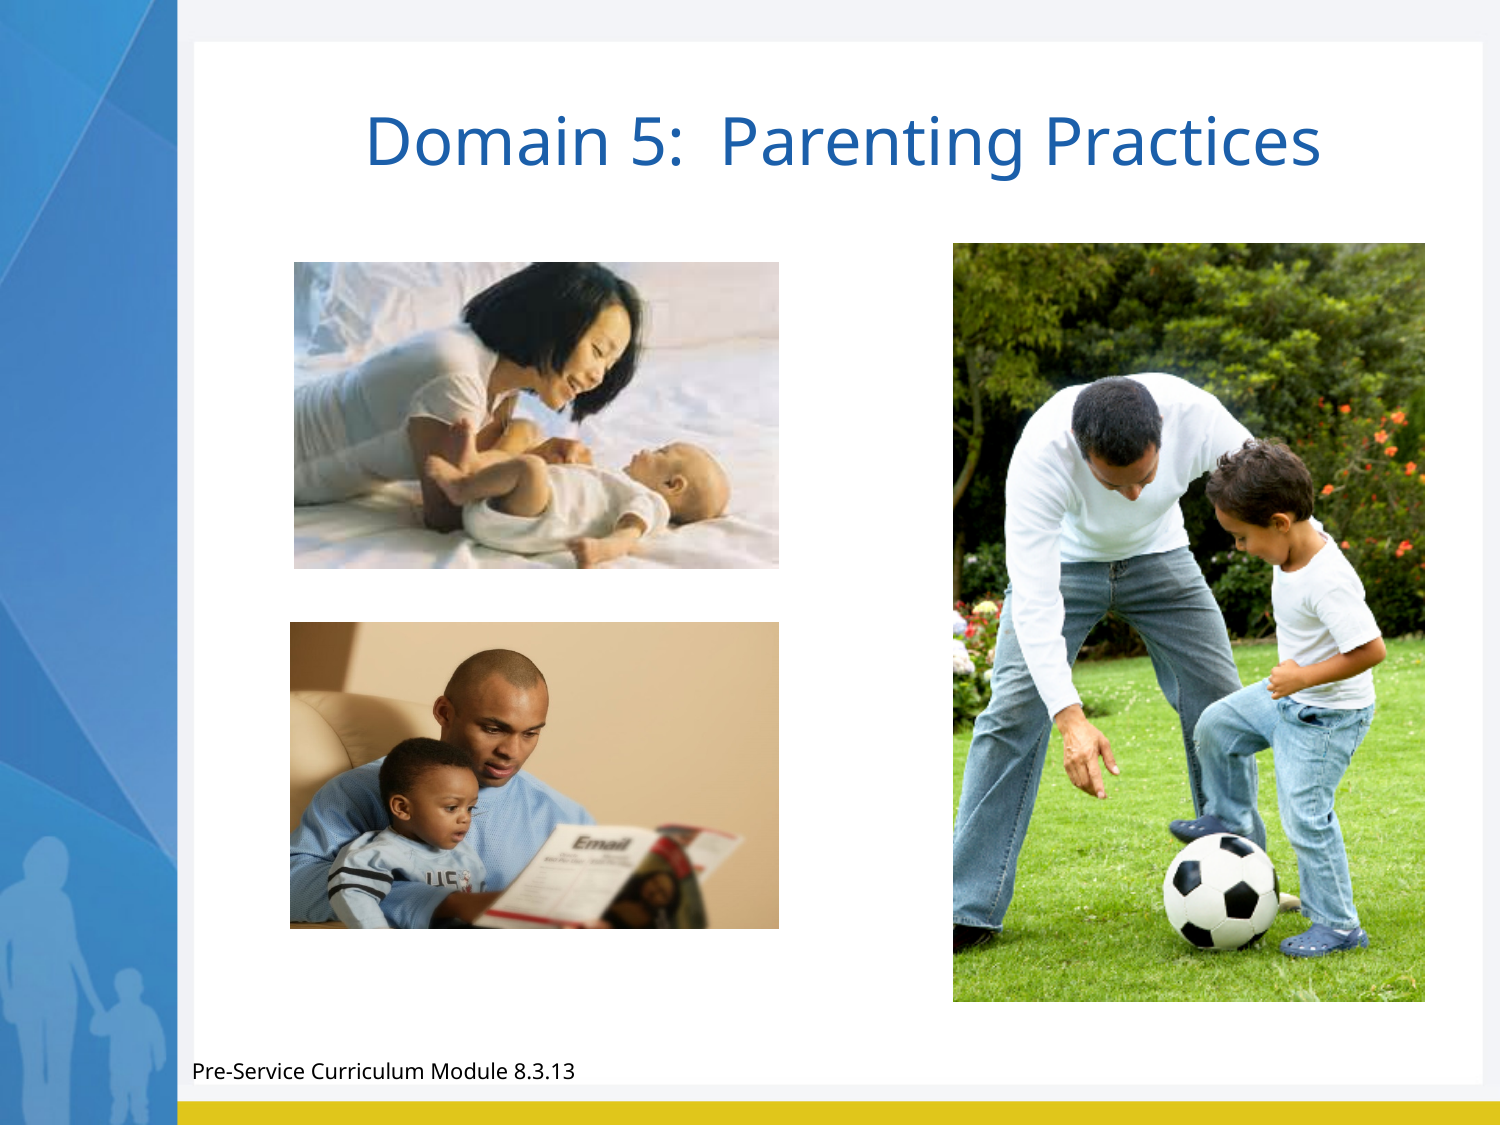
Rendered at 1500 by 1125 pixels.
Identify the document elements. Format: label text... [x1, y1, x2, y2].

text_box Pre-Service Curriculum Module 8.3.13 [177, 1050, 626, 1100]
title Domain 5: Parenting Practices [263, 44, 1426, 233]
picture [0, 0, 1500, 1125]
